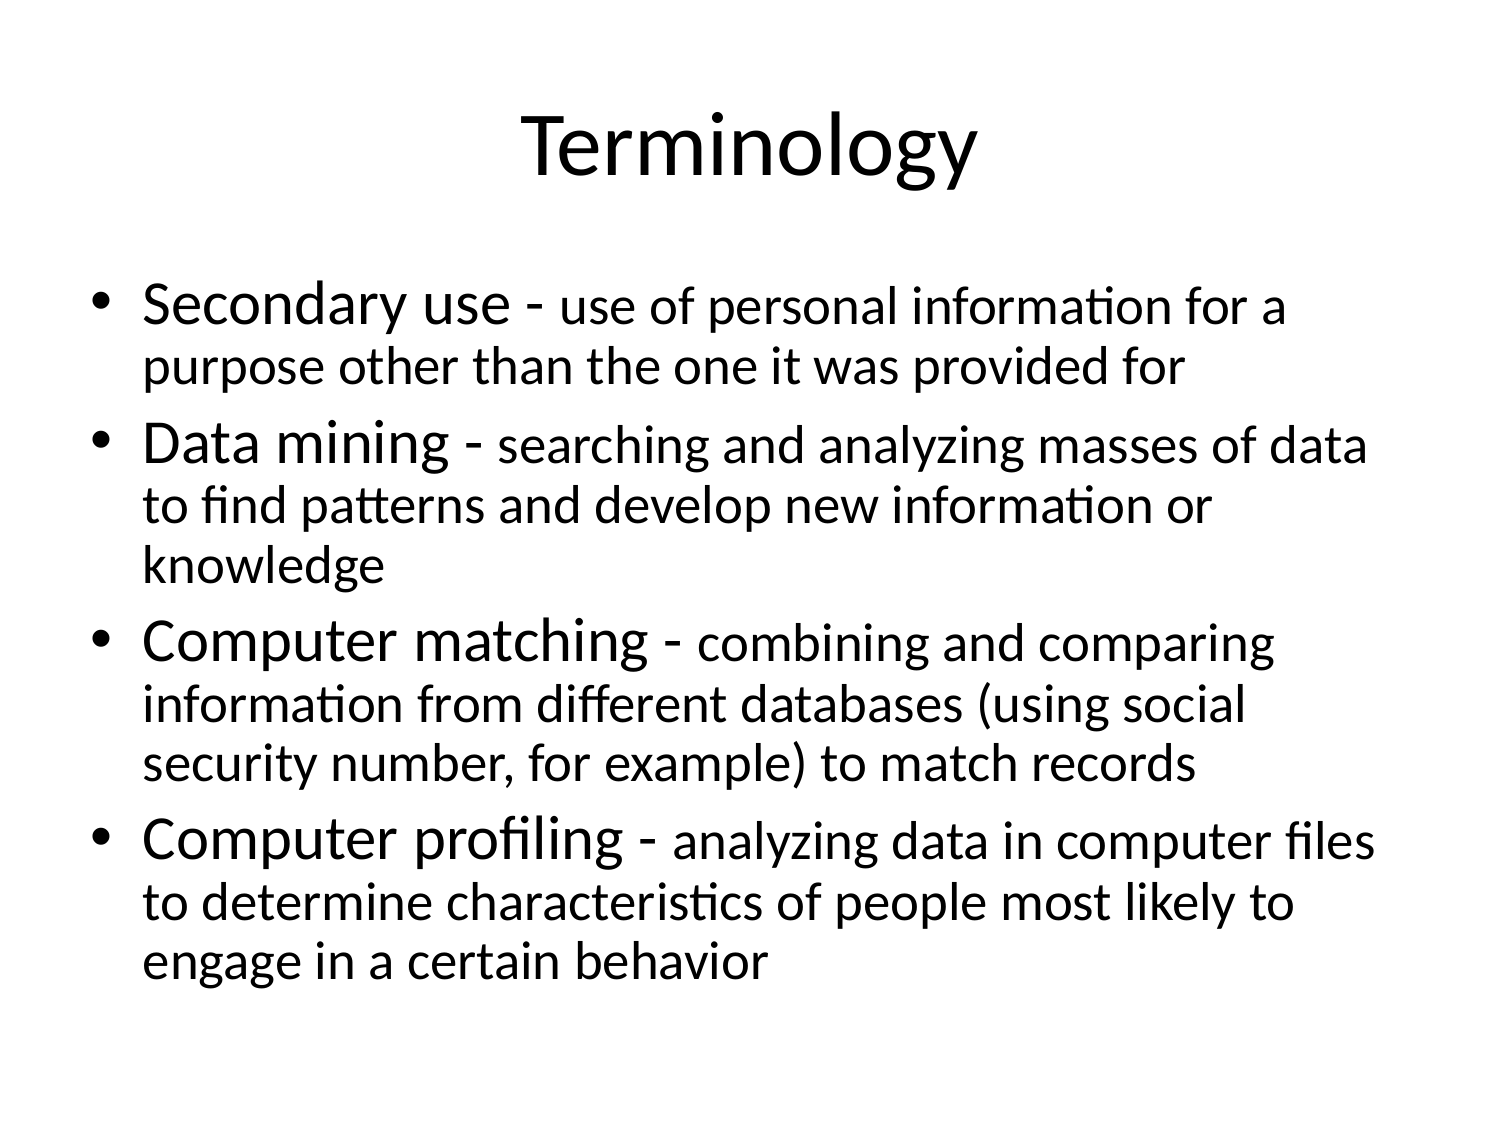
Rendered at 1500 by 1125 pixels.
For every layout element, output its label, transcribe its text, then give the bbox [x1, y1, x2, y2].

title Terminology [75, 45, 1425, 233]
list Secondary use - use of personal information for a purpose other than the one it was provided for Data mining - searching and analyzing masses of data to find patterns and develop new information or knowledge Computer matching - combining and comparing information from different databases (using social security number, for example) to match records Computer profiling - analyzing data in computer files to determine characteristics of people most likely to engage in a certain behavior [75, 262, 1425, 1005]
